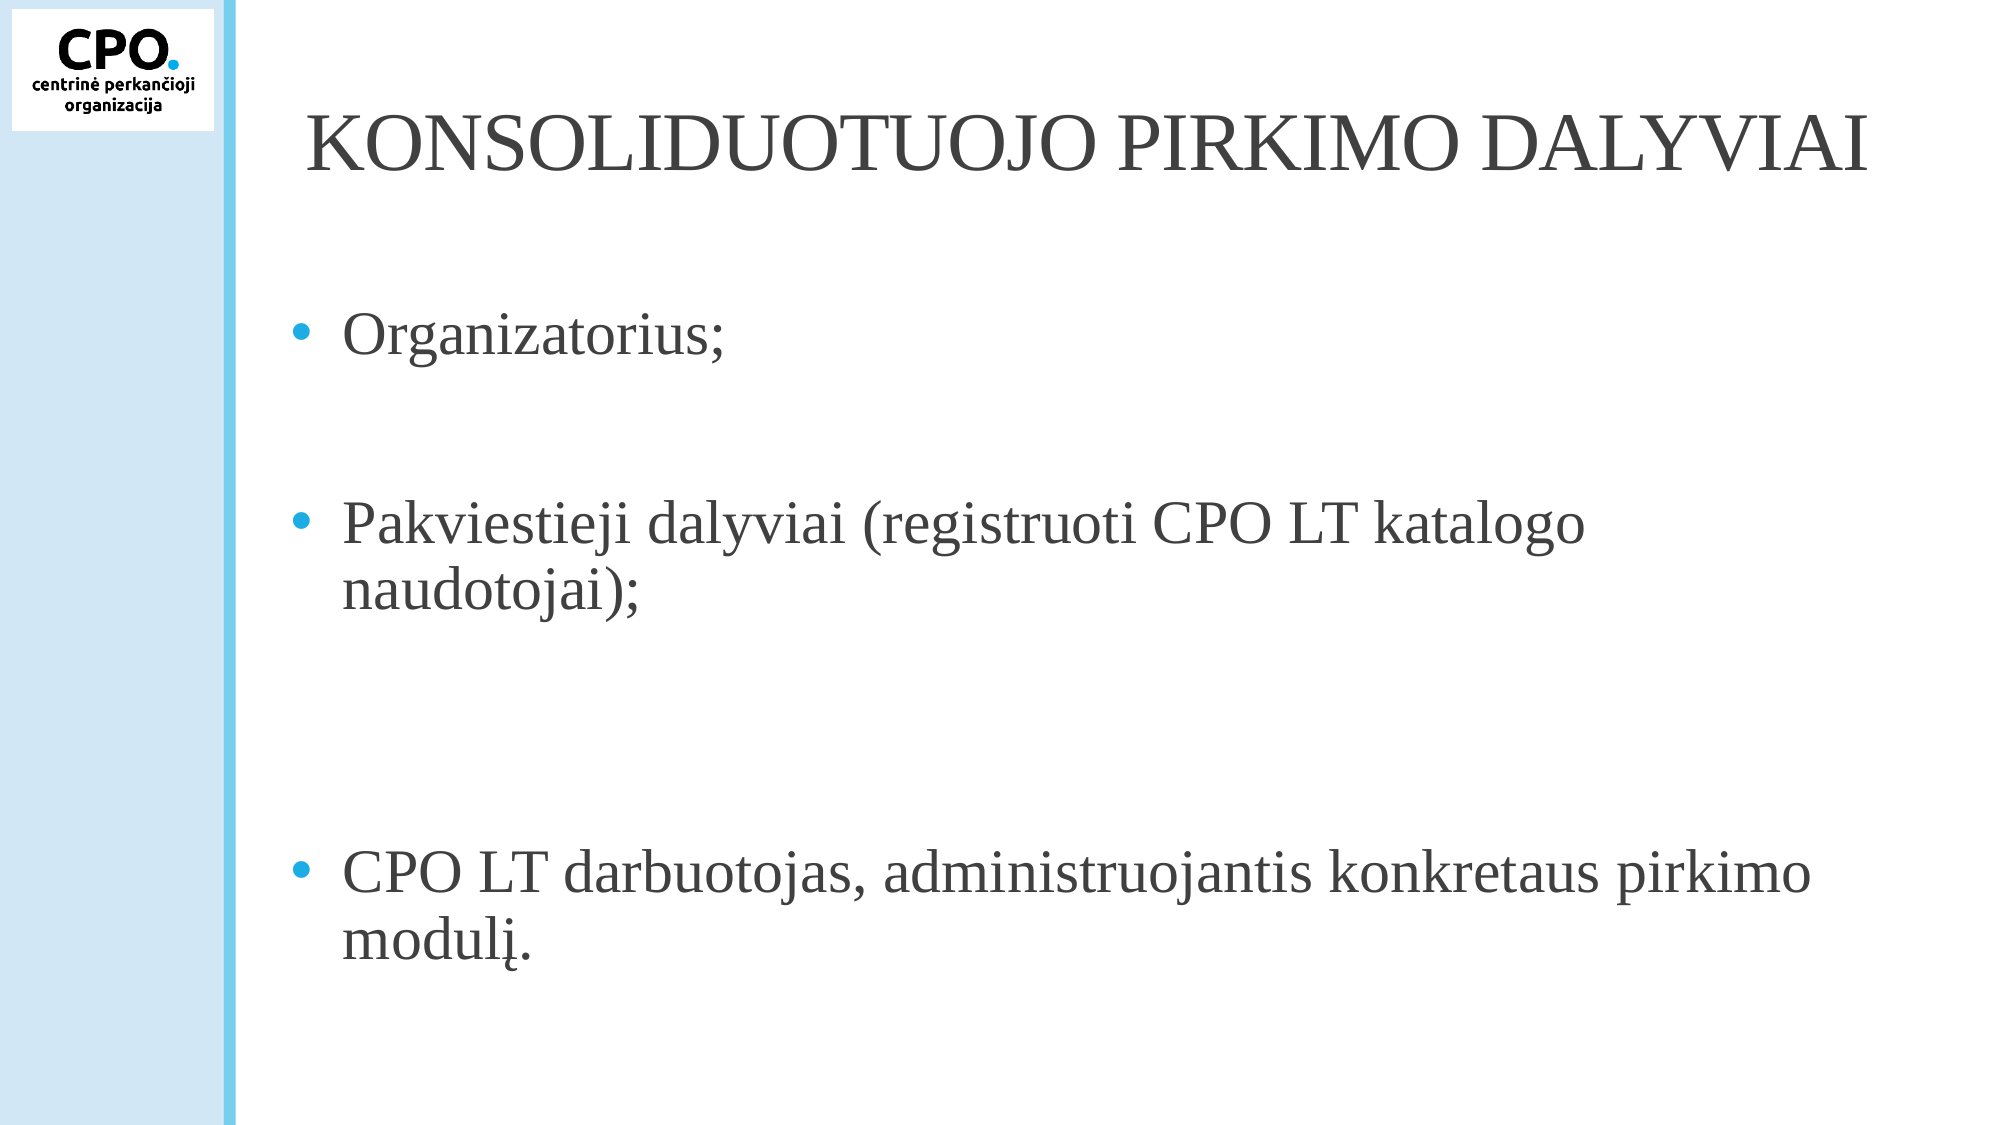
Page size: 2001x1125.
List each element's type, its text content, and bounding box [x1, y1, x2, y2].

picture [12, 9, 214, 131]
list Organizatorius; Pakviestieji dalyviai (registruoti CPO LT katalogo naudotojai); CPO LT darbuotojas, administruojantis konkretaus pirkimo modulį. [290, 293, 1853, 983]
title Konsoliduotuojo pirkimo dalyviai [290, 35, 1968, 254]
